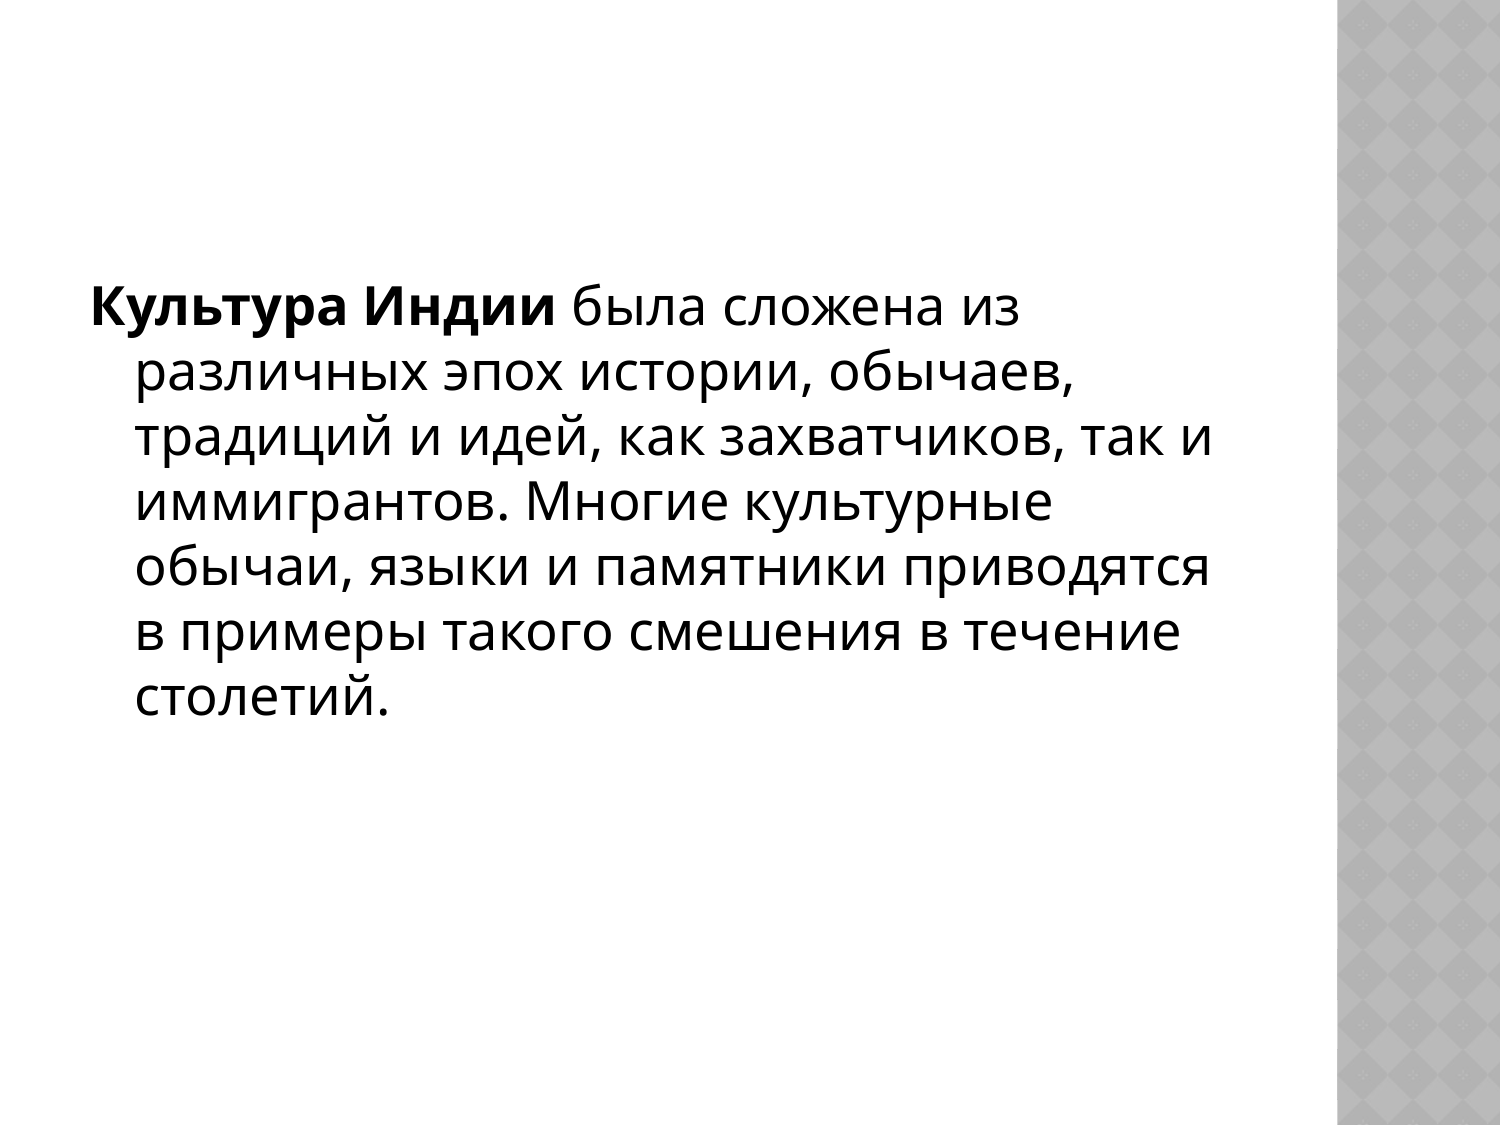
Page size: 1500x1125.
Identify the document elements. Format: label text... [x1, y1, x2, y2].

list Культура Индии была сложена из различных эпох истории, обычаев, традиций и идей, как захватчиков, так и иммигрантов. Многие культурные обычаи, языки и памятники приводятся в примеры такого смешения в течение столетий. [75, 264, 1263, 1059]
